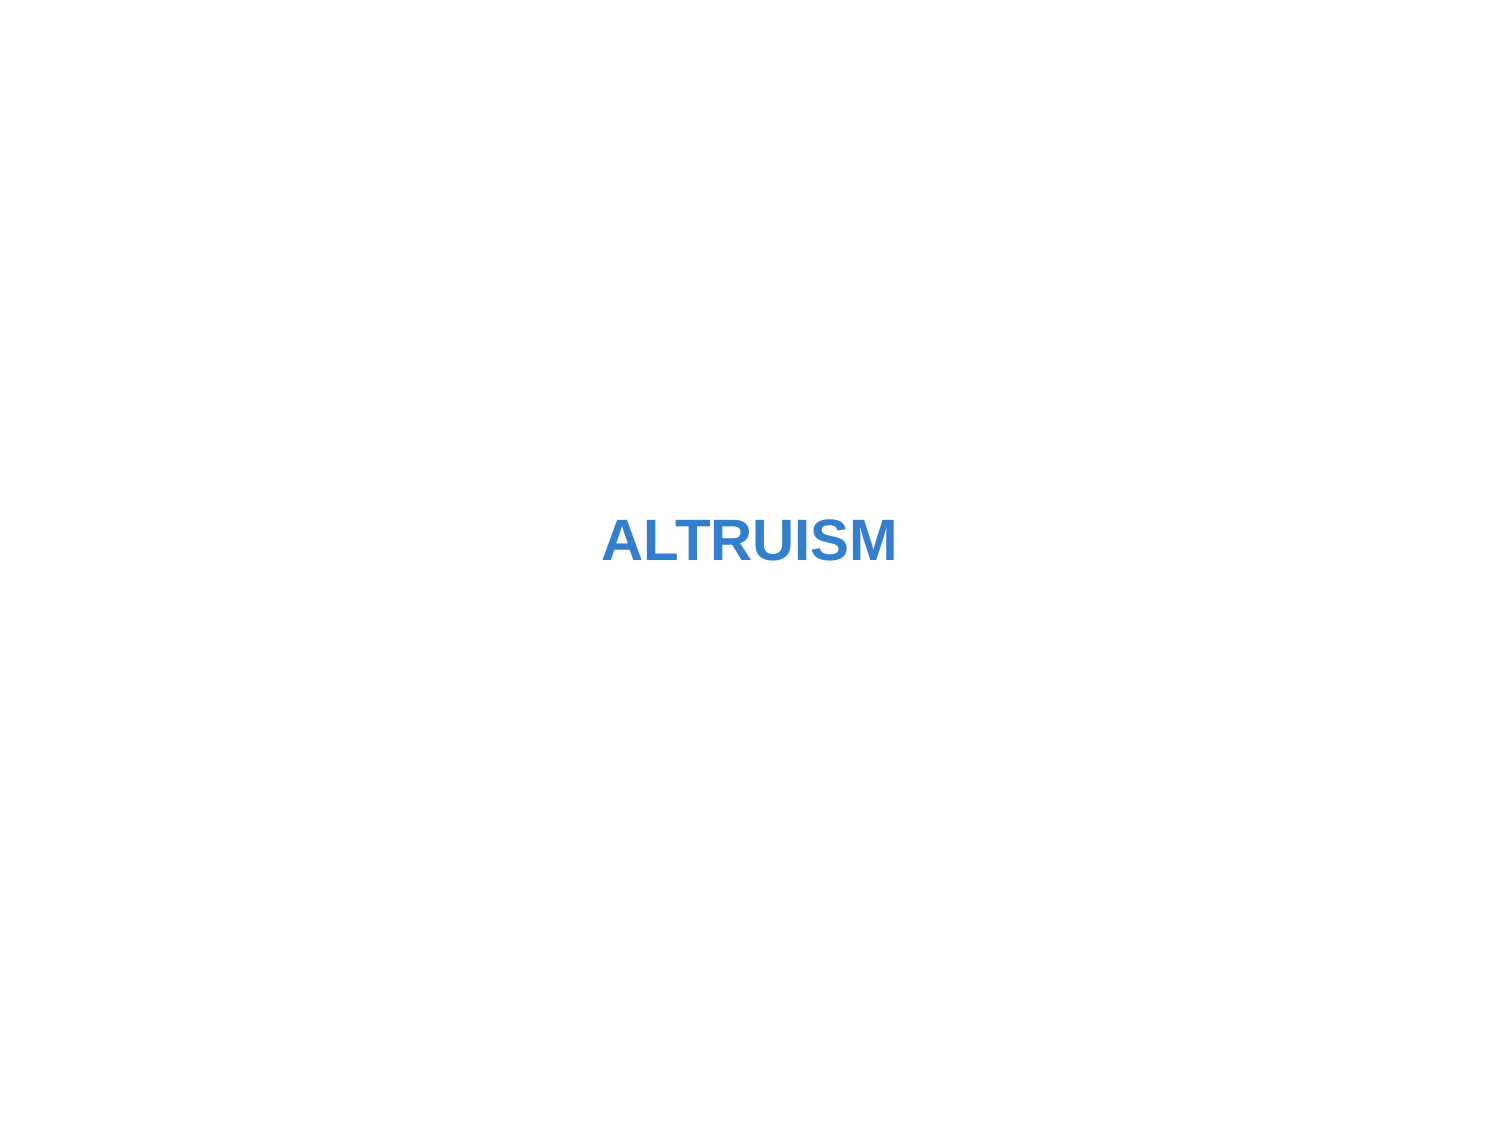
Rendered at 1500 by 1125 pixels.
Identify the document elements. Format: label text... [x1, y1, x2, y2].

text_box ALTRUISM [573, 488, 927, 563]
